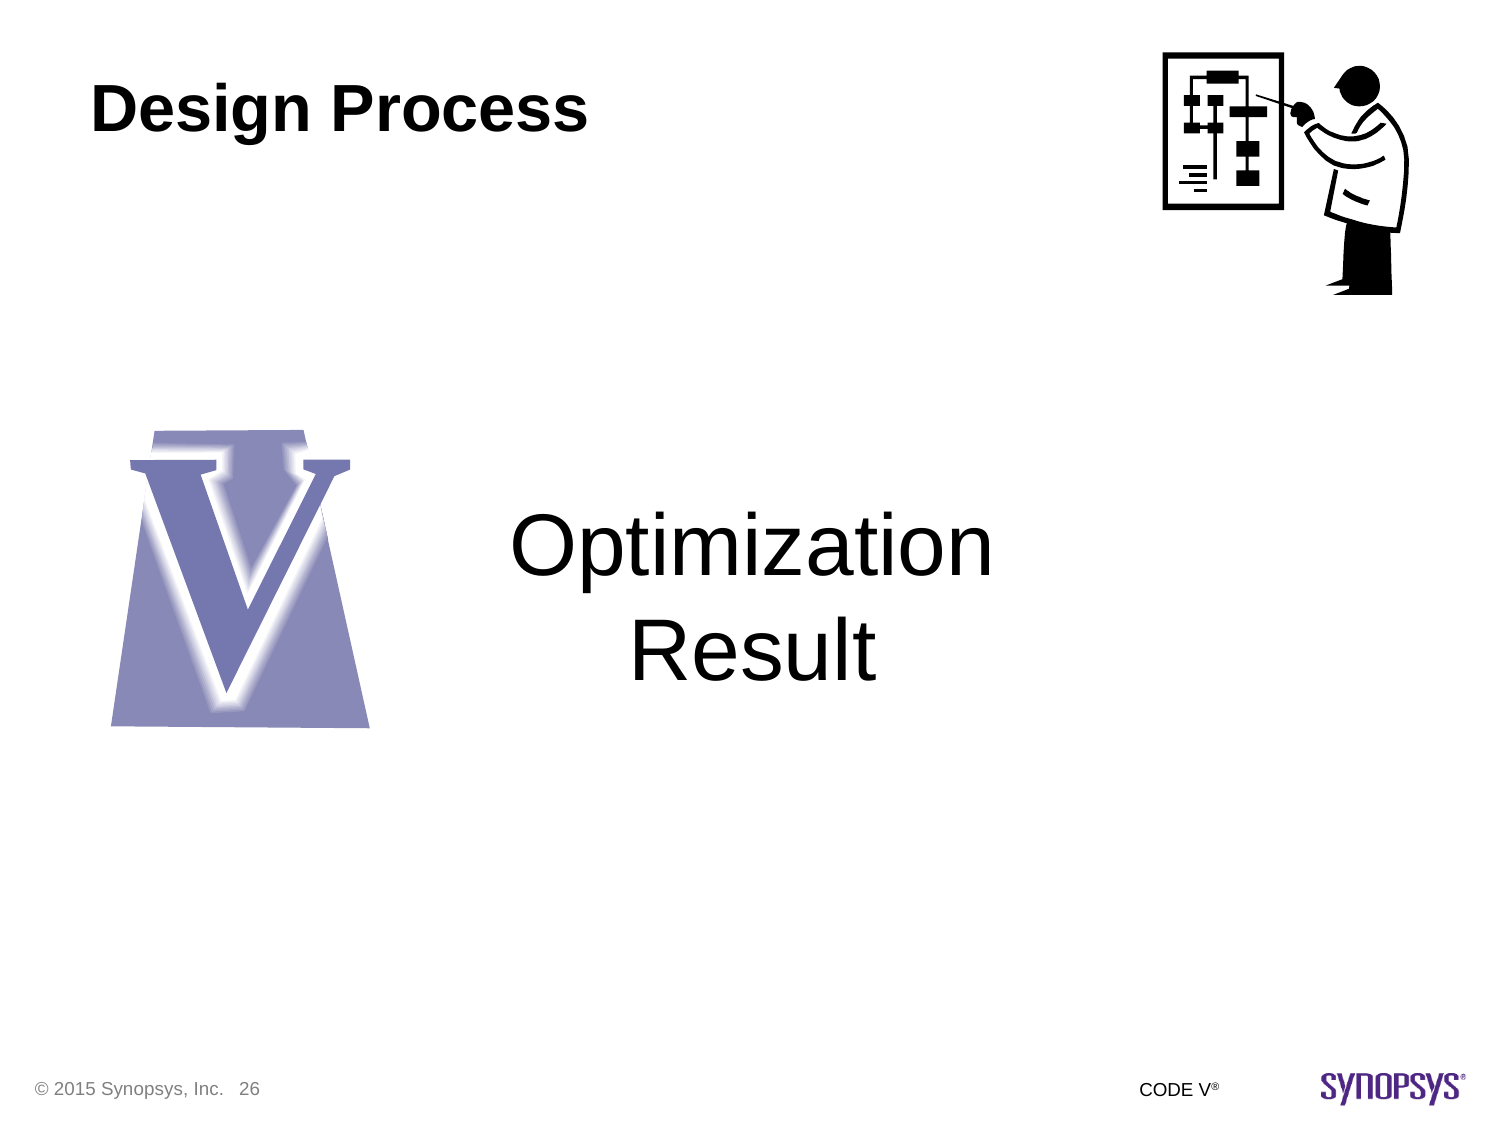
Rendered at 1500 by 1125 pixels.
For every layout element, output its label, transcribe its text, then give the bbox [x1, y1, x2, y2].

title Design Process [75, 11, 1500, 199]
picture [1162, 51, 1410, 296]
picture [1321, 1073, 1466, 1108]
list Optimization Result [488, 480, 1017, 787]
picture [110, 429, 370, 729]
